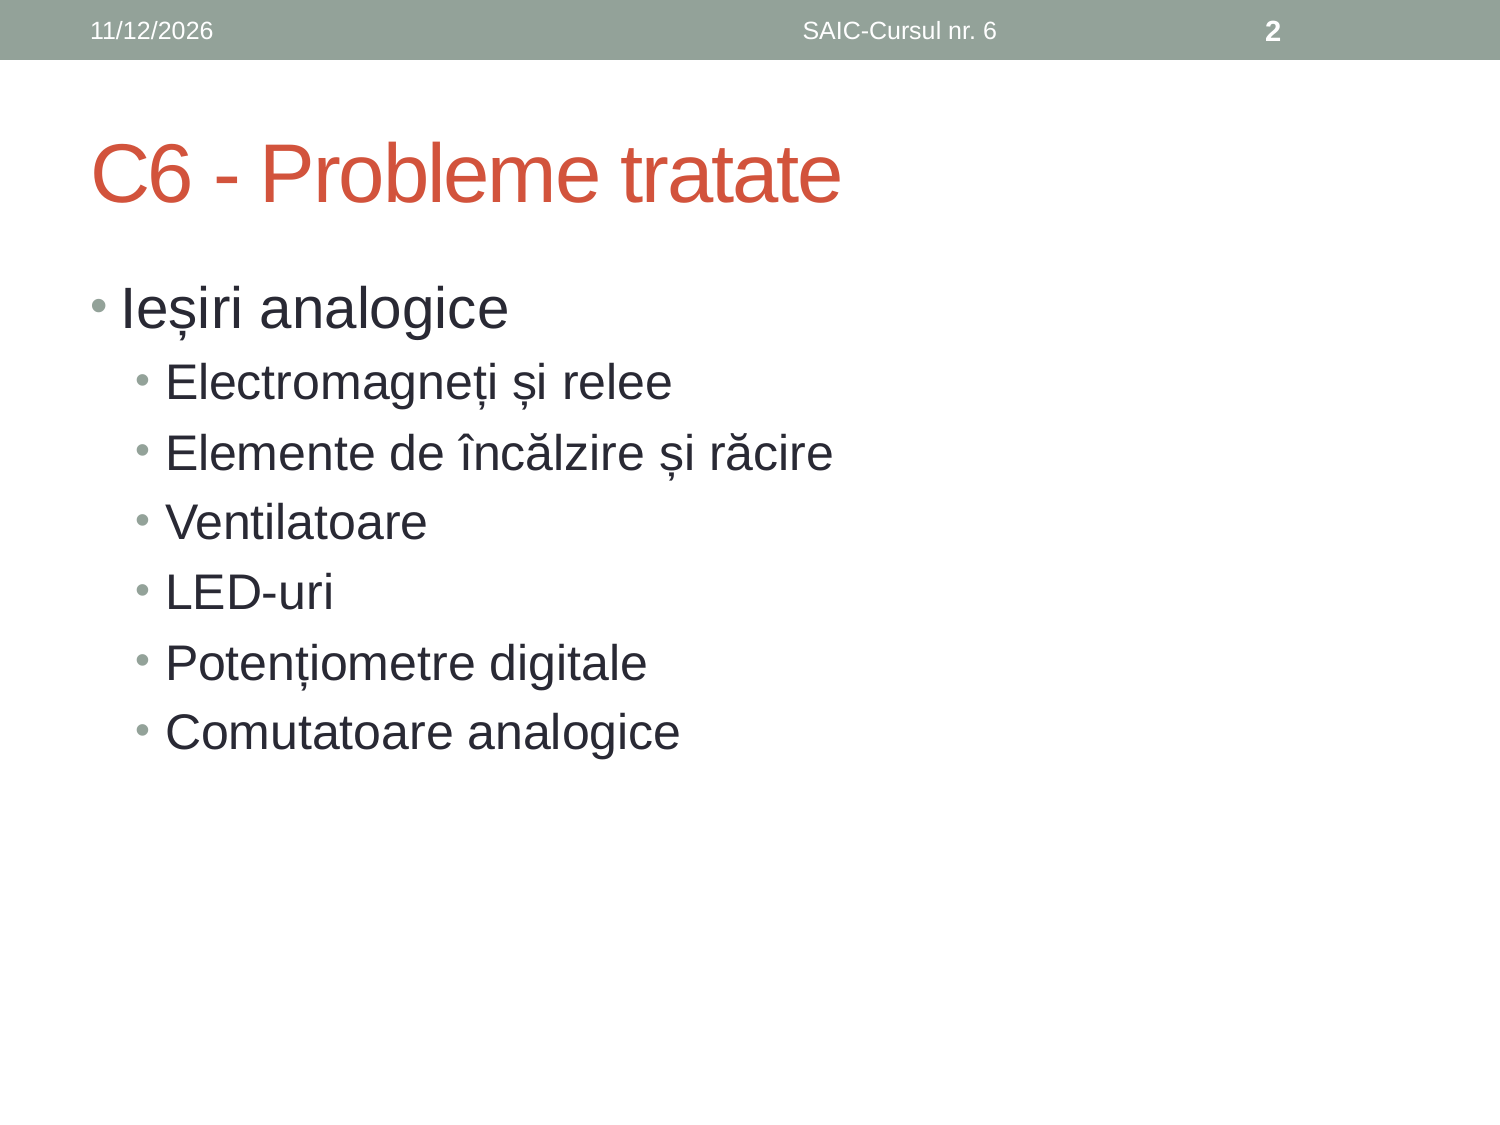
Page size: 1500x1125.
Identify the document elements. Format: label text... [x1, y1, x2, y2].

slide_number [75, 3, 550, 57]
footer SAIC-Cursul nr. 6 [562, 3, 1238, 57]
slide_number 2 [1250, 3, 1425, 57]
list Ieșiri analogice Electromagneți și relee Elemente de încălzire și răcire Ventilatoare LED-uri Potențiometre digitale Comutatoare analogice [75, 262, 1425, 1063]
title C6 - Probleme tratate [75, 87, 1425, 250]
